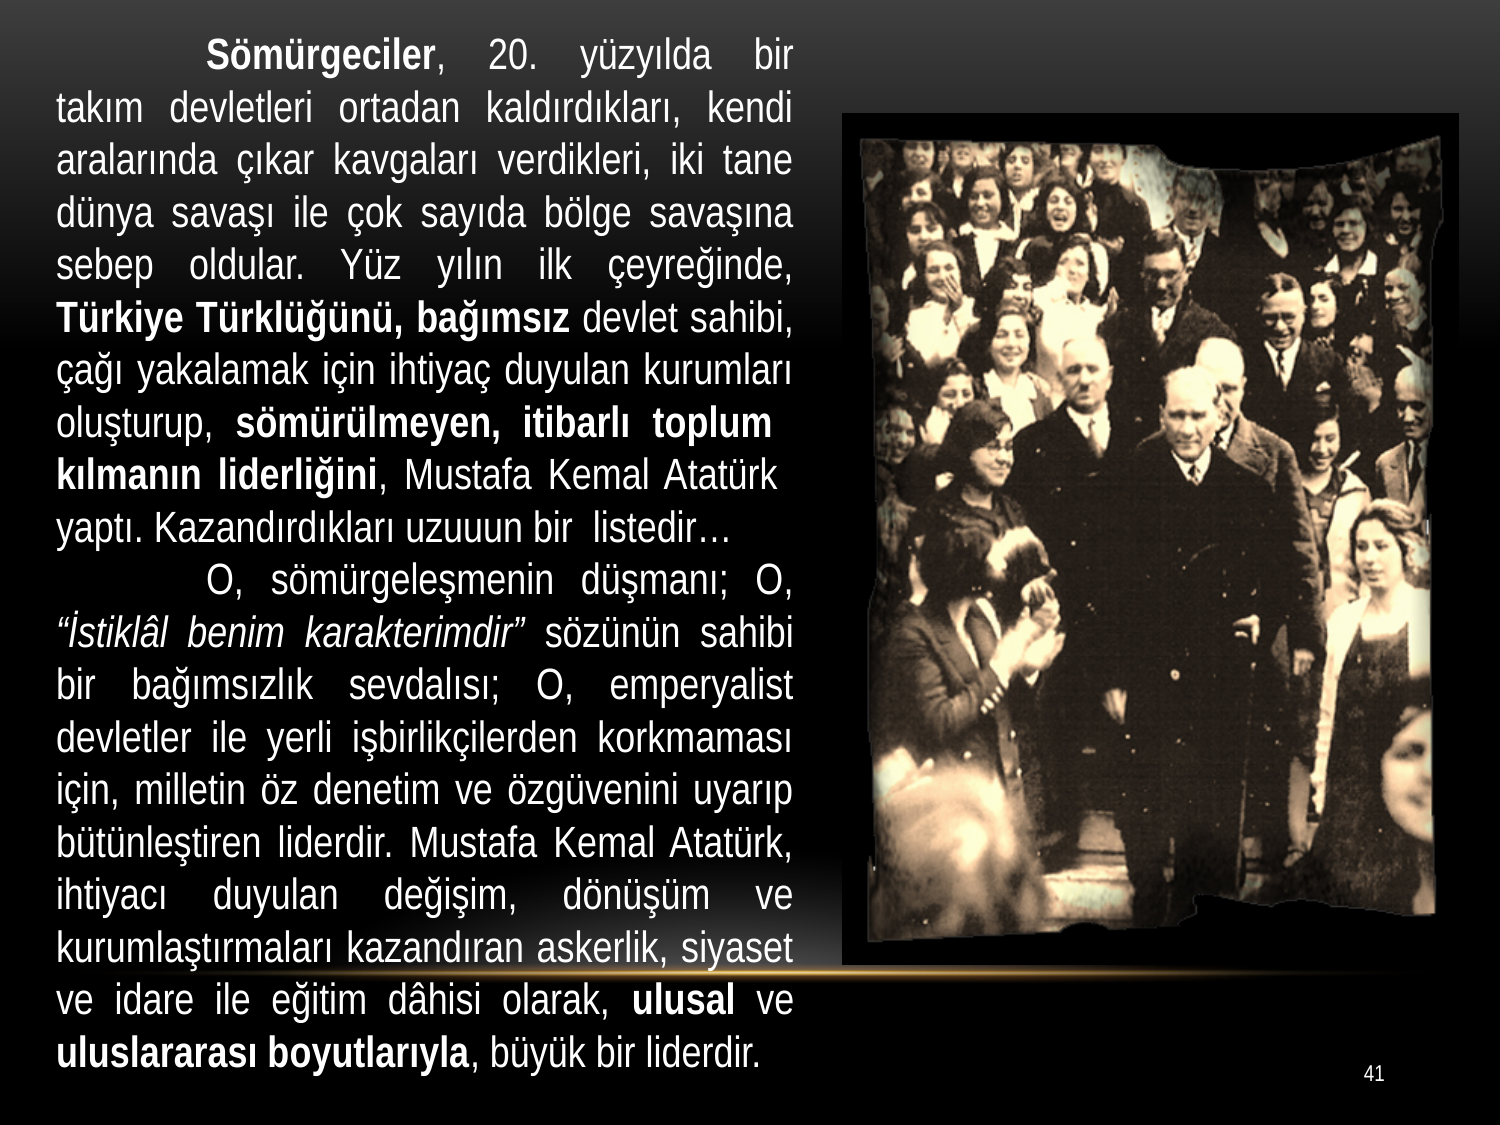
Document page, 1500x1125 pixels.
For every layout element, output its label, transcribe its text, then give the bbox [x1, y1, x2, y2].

slide_number 41 [1237, 1042, 1400, 1103]
picture [0, 0, 1500, 1125]
text_box Sömürgeciler, 20. yüzyılda bir takım devletleri ortadan kaldırdıkları, kendi aralarında çıkar kavgaları verdikleri, iki tane dünya savaşı ile çok sayıda bölge savaşına sebep oldular. Yüz yılın ilk çeyreğinde, Türkiye Türklüğünü, bağımsız devlet sahibi, çağı yakalamak için ihtiyaç duyulan kurumları oluşturup, sömürülmeyen, itibarlı toplum kılmanın liderliğini, Mustafa Kemal Atatürk yaptı. Kazandırdıkları uzuuun bir listedir… O, sömürgeleşmenin düşmanı; O, “İstiklâl benim karakterimdir” sözünün sahibi bir bağımsızlık sevdalısı; O, emperyalist devletler ile yerli işbirlikçilerden korkmaması için, milletin öz denetim ve özgüvenini uyarıp bütünleştiren liderdir. Mustafa Kemal Atatürk, ihtiyacı duyulan değişim, dönüşüm ve kurumlaştırmaları kazandıran askerlik, siyaset ve idare ile eğitim dâhisi olarak, ulusal ve uluslararası boyutlarıyla, büyük bir liderdir. [41, 18, 809, 1084]
